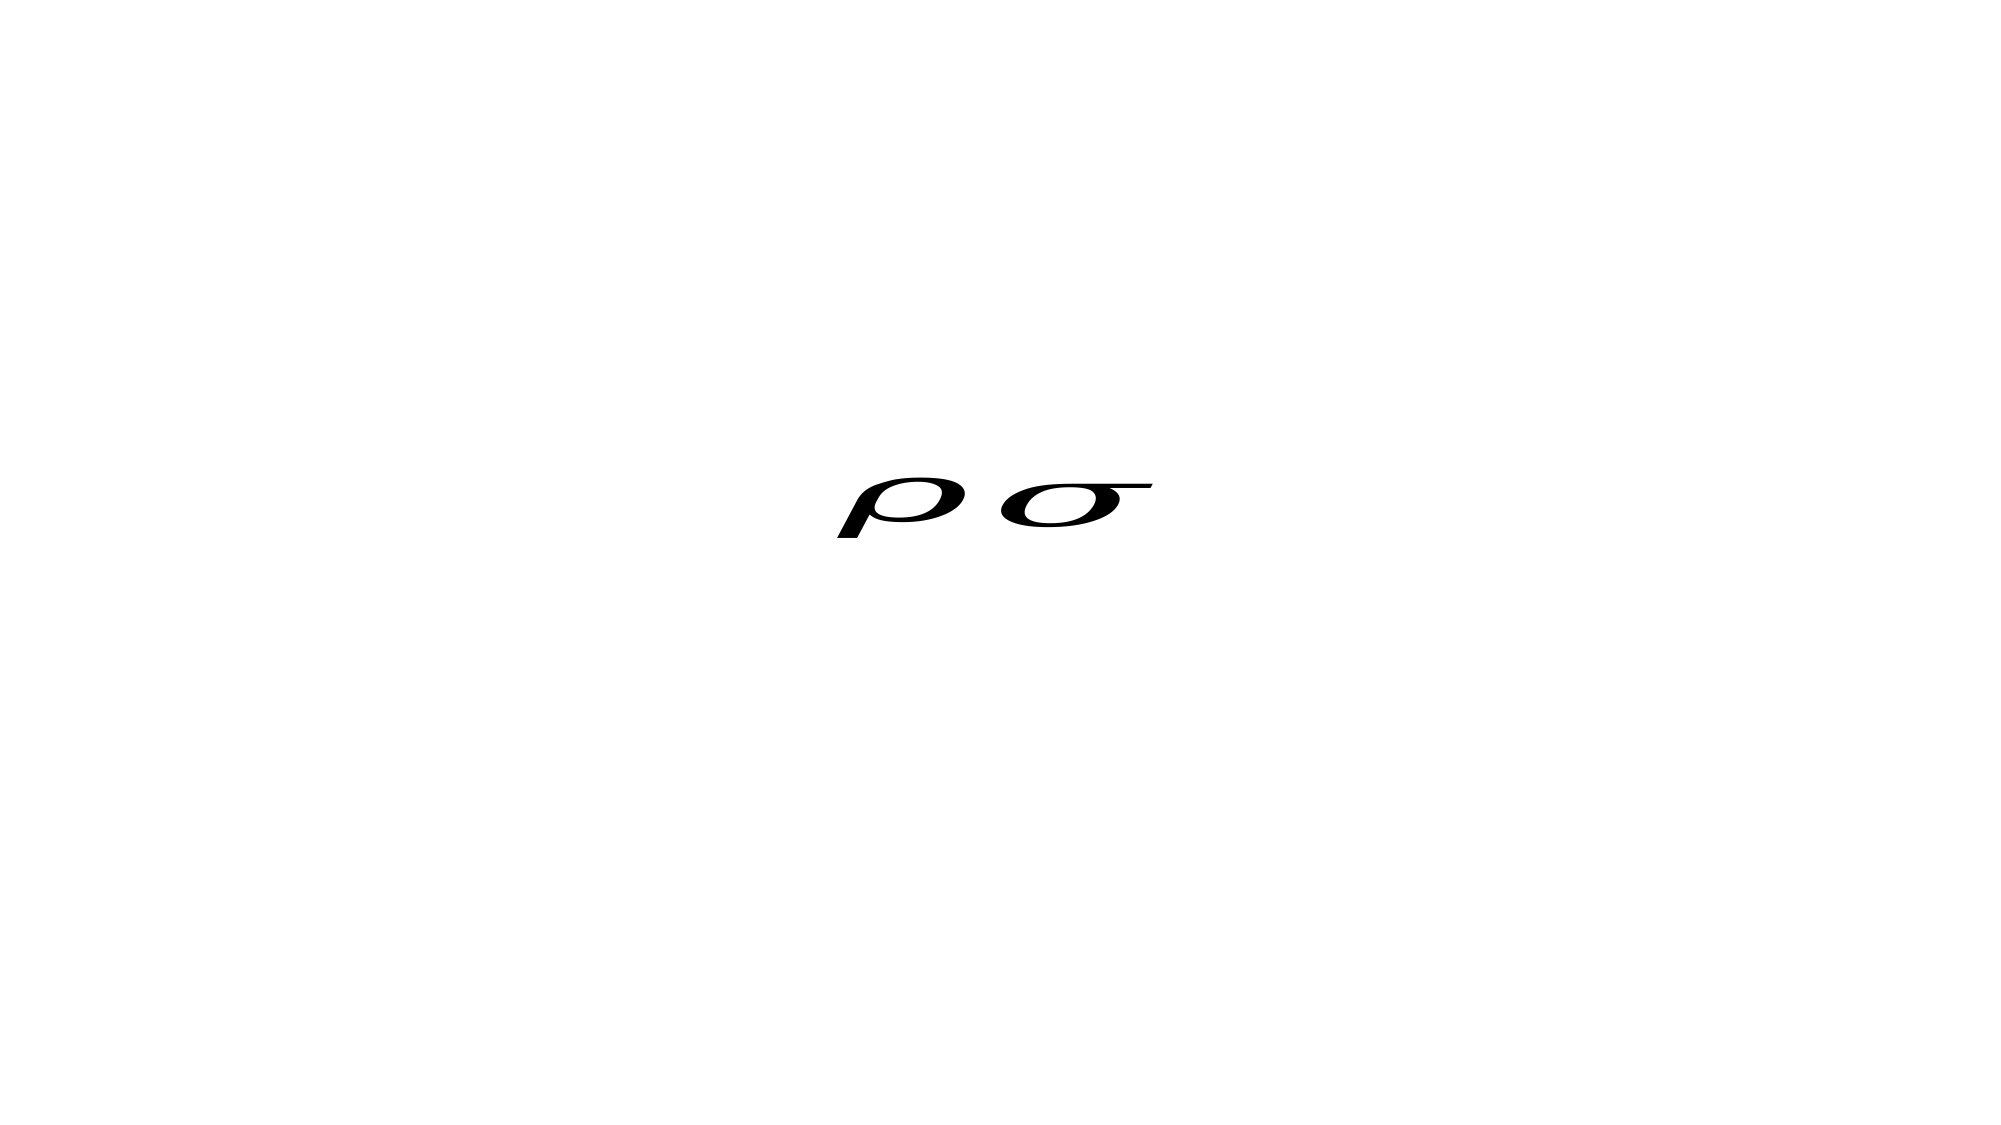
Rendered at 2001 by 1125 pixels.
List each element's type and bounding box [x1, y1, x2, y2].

text_box [826, 450, 1174, 547]
